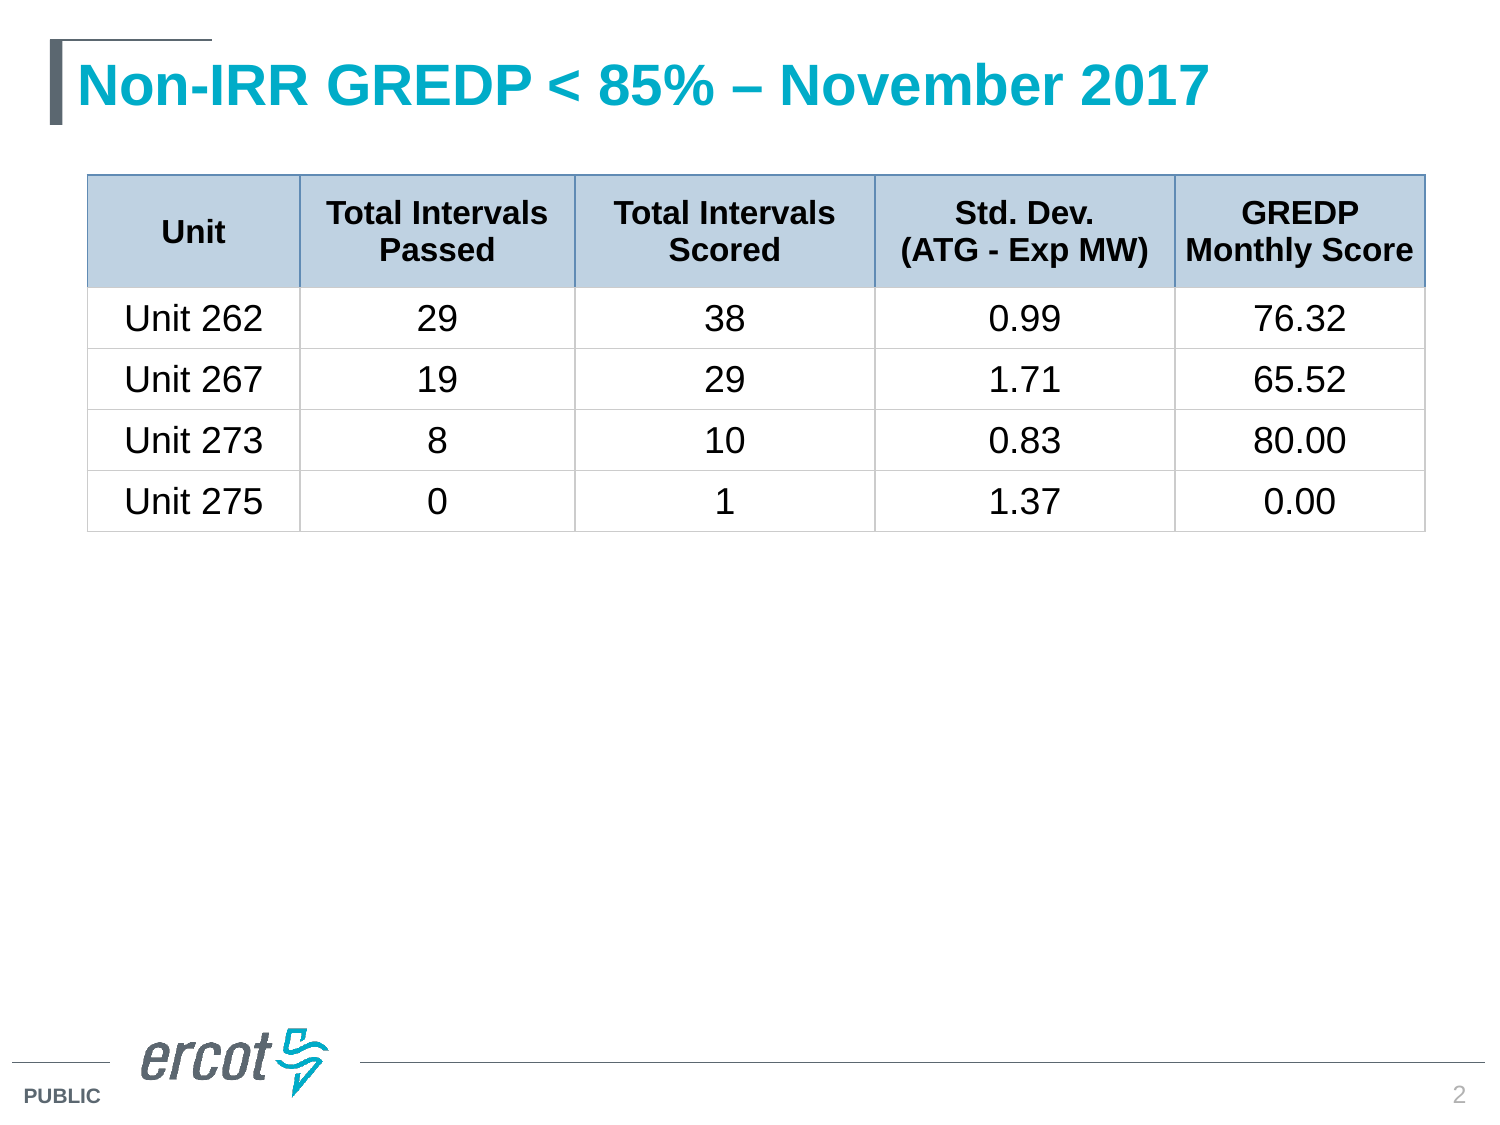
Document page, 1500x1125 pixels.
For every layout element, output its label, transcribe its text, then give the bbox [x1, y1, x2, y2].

title Non-IRR GREDP < 85% – November 2017 [62, 39, 1450, 158]
table_cell 1.37 [876, 471, 1174, 531]
table_cell 29 [301, 288, 574, 348]
table_header GREDP Monthly Score [1176, 176, 1424, 287]
table_header Unit [88, 176, 299, 287]
table_header Std. Dev. (ATG - Exp MW) [876, 176, 1174, 287]
table_cell 0.00 [1176, 471, 1424, 531]
table_cell 0.99 [876, 288, 1174, 348]
table_cell Unit 273 [88, 410, 299, 470]
table_cell 0 [301, 471, 574, 531]
table_header Total Intervals Passed [301, 176, 574, 287]
table_cell 19 [301, 349, 574, 409]
table_header Total Intervals Scored [576, 176, 874, 287]
table_cell 38 [576, 288, 874, 348]
table_cell 76.32 [1176, 288, 1424, 348]
slide_number 2 [1437, 1076, 1475, 1112]
table_cell 10 [576, 410, 874, 470]
table_cell 1 [576, 471, 874, 531]
table_cell 80.00 [1176, 410, 1424, 470]
table_cell 0.83 [876, 410, 1174, 470]
picture [137, 1024, 332, 1100]
table_cell 1.71 [876, 349, 1174, 409]
table_cell 8 [301, 410, 574, 470]
table_cell Unit 275 [88, 471, 299, 531]
table_cell Unit 267 [88, 349, 299, 409]
table_cell 29 [576, 349, 874, 409]
table_cell 65.52 [1176, 349, 1424, 409]
table_cell Unit 262 [88, 288, 299, 348]
